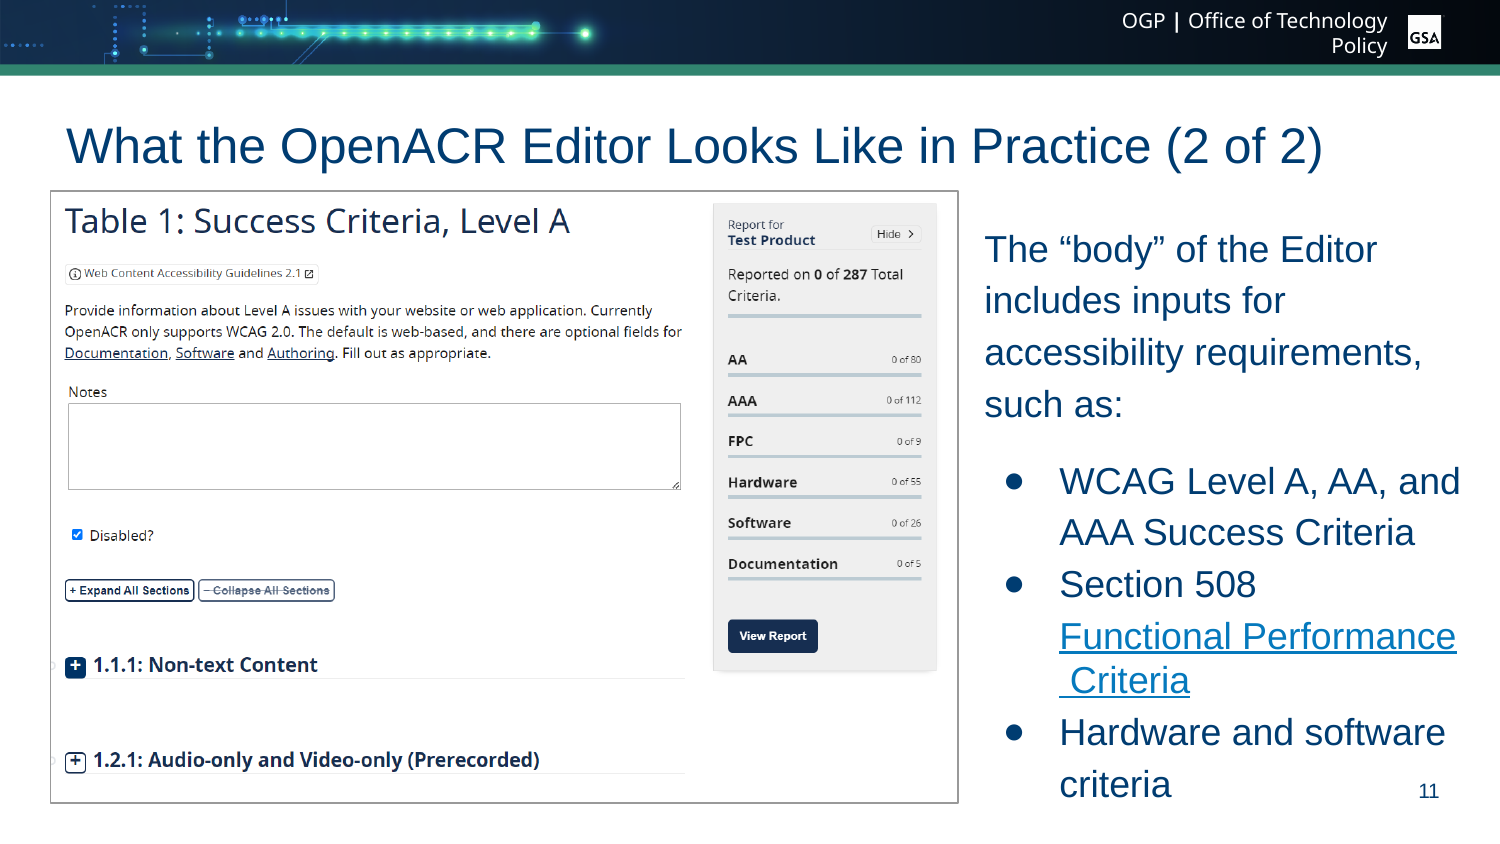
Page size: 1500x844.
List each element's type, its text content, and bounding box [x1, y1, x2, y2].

title What the OpenACR Editor Looks Like in Practice (2 of 2) [51, 98, 1449, 192]
picture [50, 191, 958, 803]
list The “body” of the Editor includes inputs for accessibility requirements, such as: WCAG Level A, AA, and AAA Success Criteria Section 508 Functional Performance Criteria Hardware and software criteria [969, 203, 1481, 747]
picture [0, 0, 1500, 64]
slide_number 11 [1364, 757, 1455, 823]
